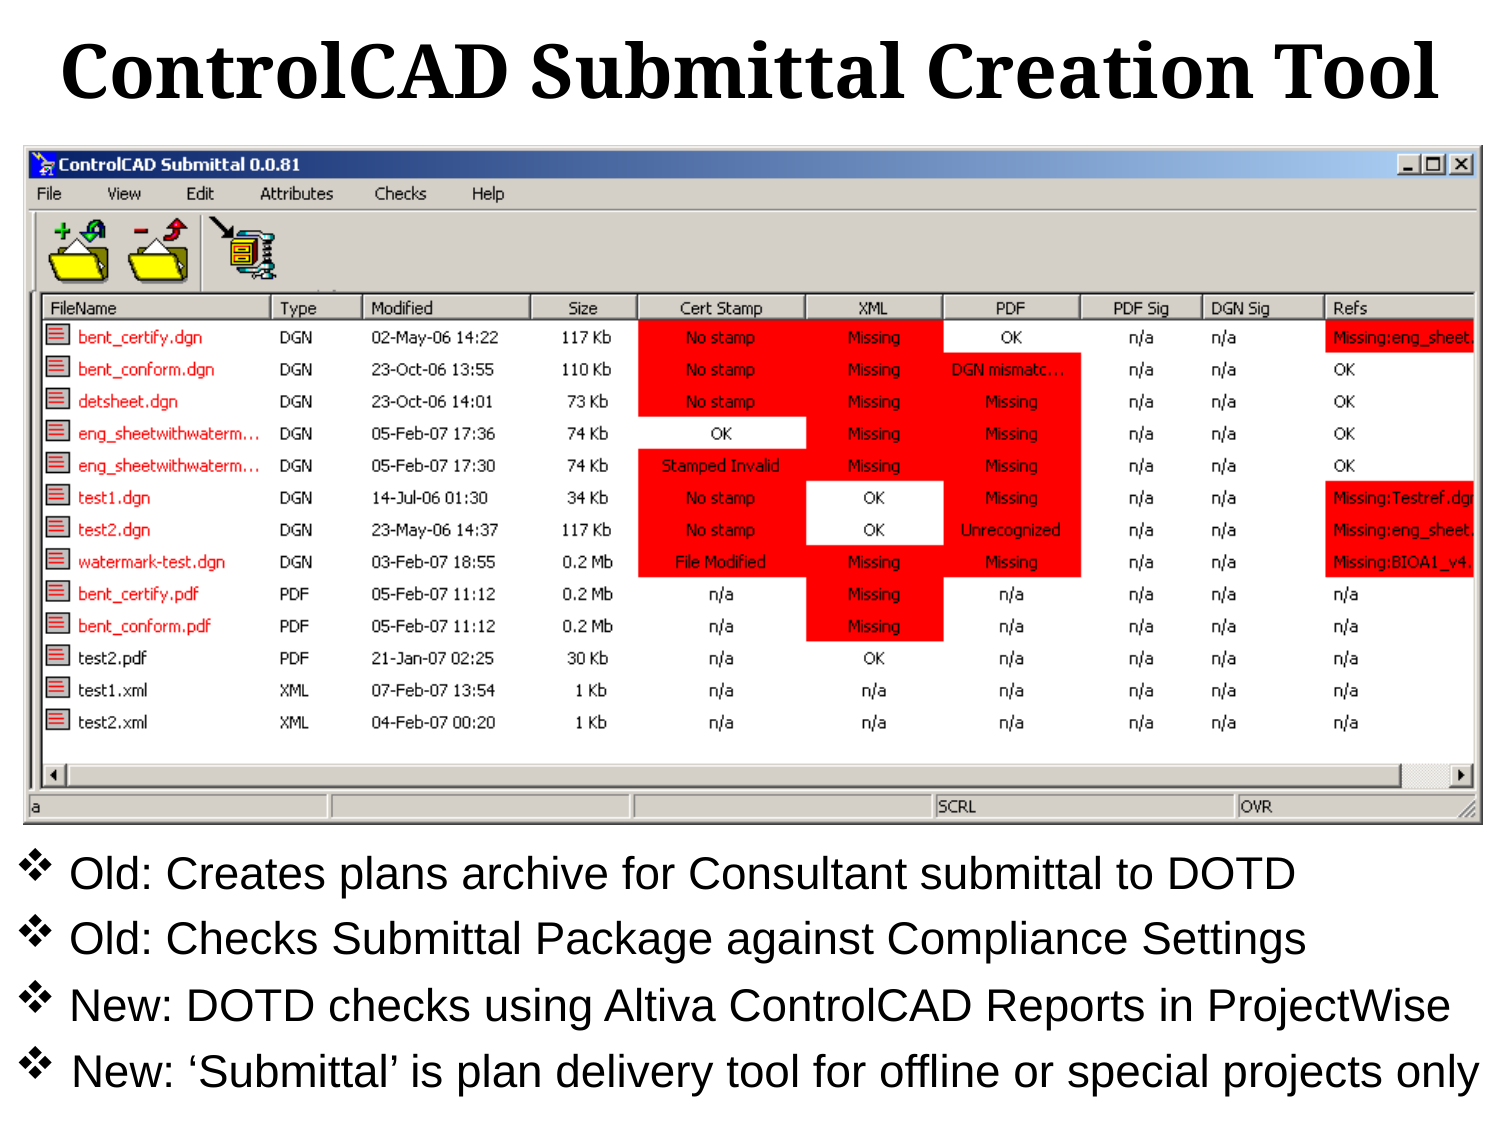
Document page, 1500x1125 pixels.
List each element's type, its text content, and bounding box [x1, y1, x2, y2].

picture [23, 145, 1483, 826]
title ControlCAD Submittal Creation Tool [0, 24, 1500, 113]
text_box Old: Creates plans archive for Consultant submittal to DOTD Old: Checks Submittal Package against Compliance Settings New: DOTD checks using Altiva ControlCAD Reports in ProjectWise New: ‘Submittal’ is plan delivery tool for offline or special projects only [0, 824, 1500, 1104]
